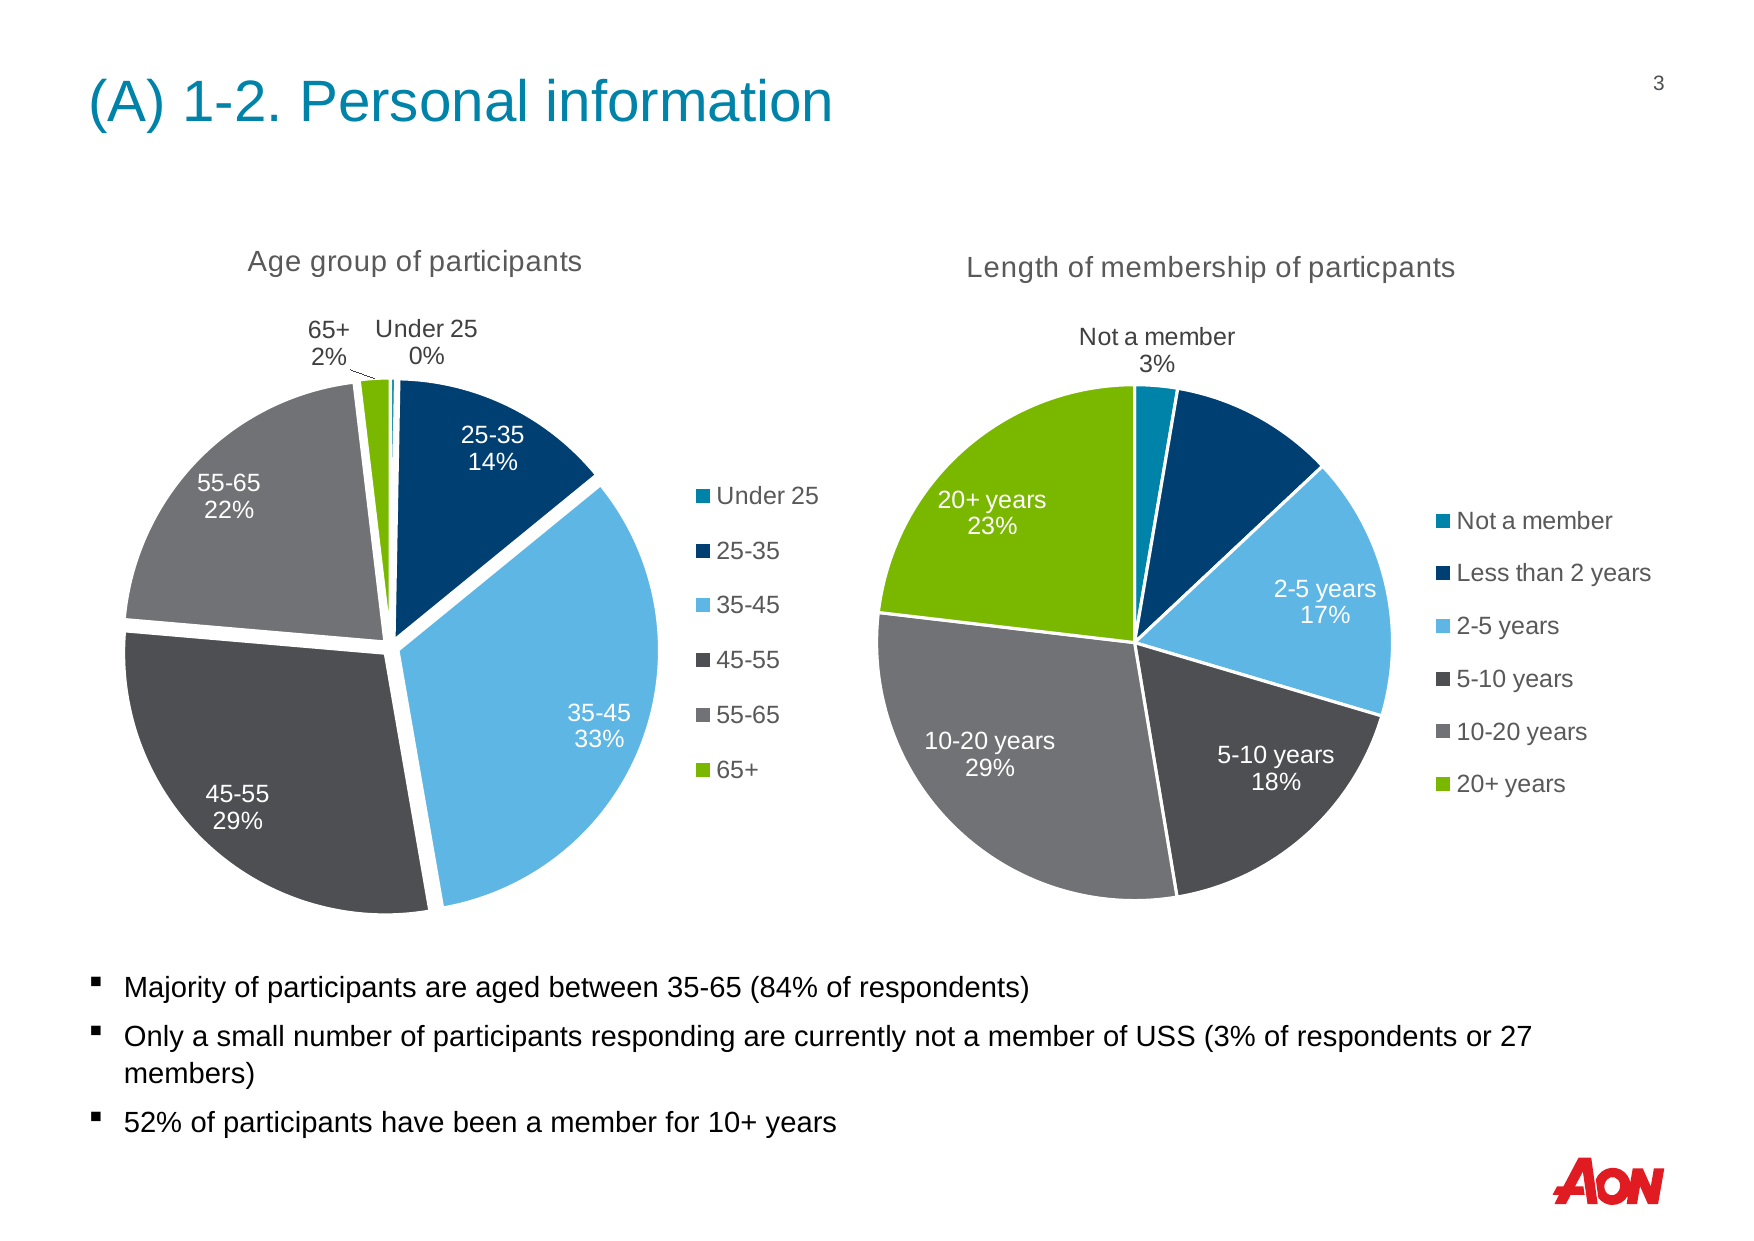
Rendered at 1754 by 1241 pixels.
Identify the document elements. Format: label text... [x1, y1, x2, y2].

chart [0, 223, 1754, 945]
list Majority of participants are aged between 35-65 (84% of respondents) Only a small number of participants responding are currently not a member of USS (3% of respondents or 27 members) 52% of participants have been a member for 10+ years [88, 918, 1557, 1241]
title (A) 1-2. Personal information [88, 70, 1396, 195]
slide_number 3 [1605, 72, 1665, 102]
